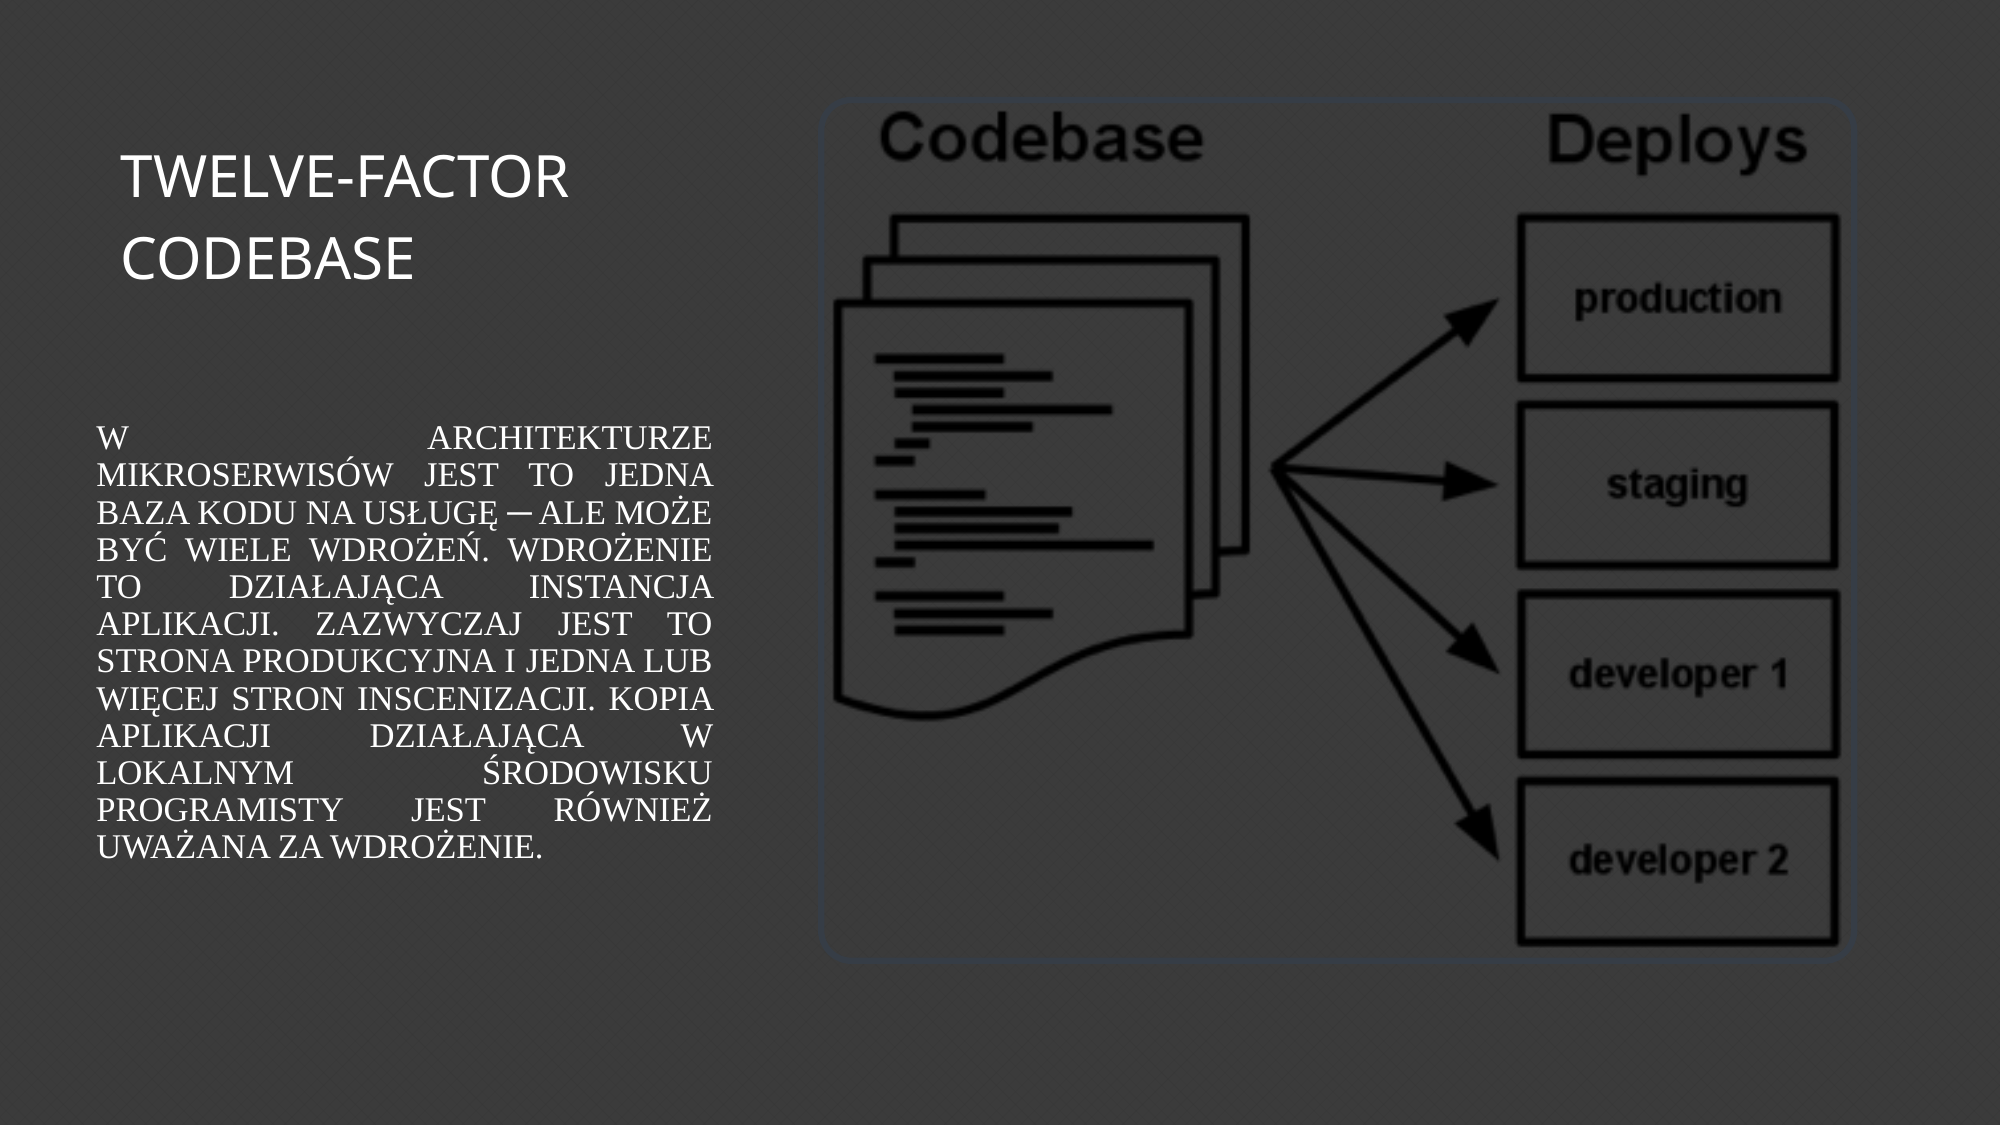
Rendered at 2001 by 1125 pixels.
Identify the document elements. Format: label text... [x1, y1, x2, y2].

text_box Twelve-factor Codebase [105, 99, 704, 412]
picture [820, 99, 1855, 962]
text_box W architekturze mikroserwisów jest to jedna baza kodu na usługę ─ ale może być wiele wdrożeń. Wdrożenie to działająca instancja aplikacji. Zazwyczaj jest to strona produkcyjna i jedna lub więcej stron inscenizacji. Kopia aplikacji działająca w lokalnym środowisku programisty jest również uważana za wdrożenie. [81, 412, 728, 875]
